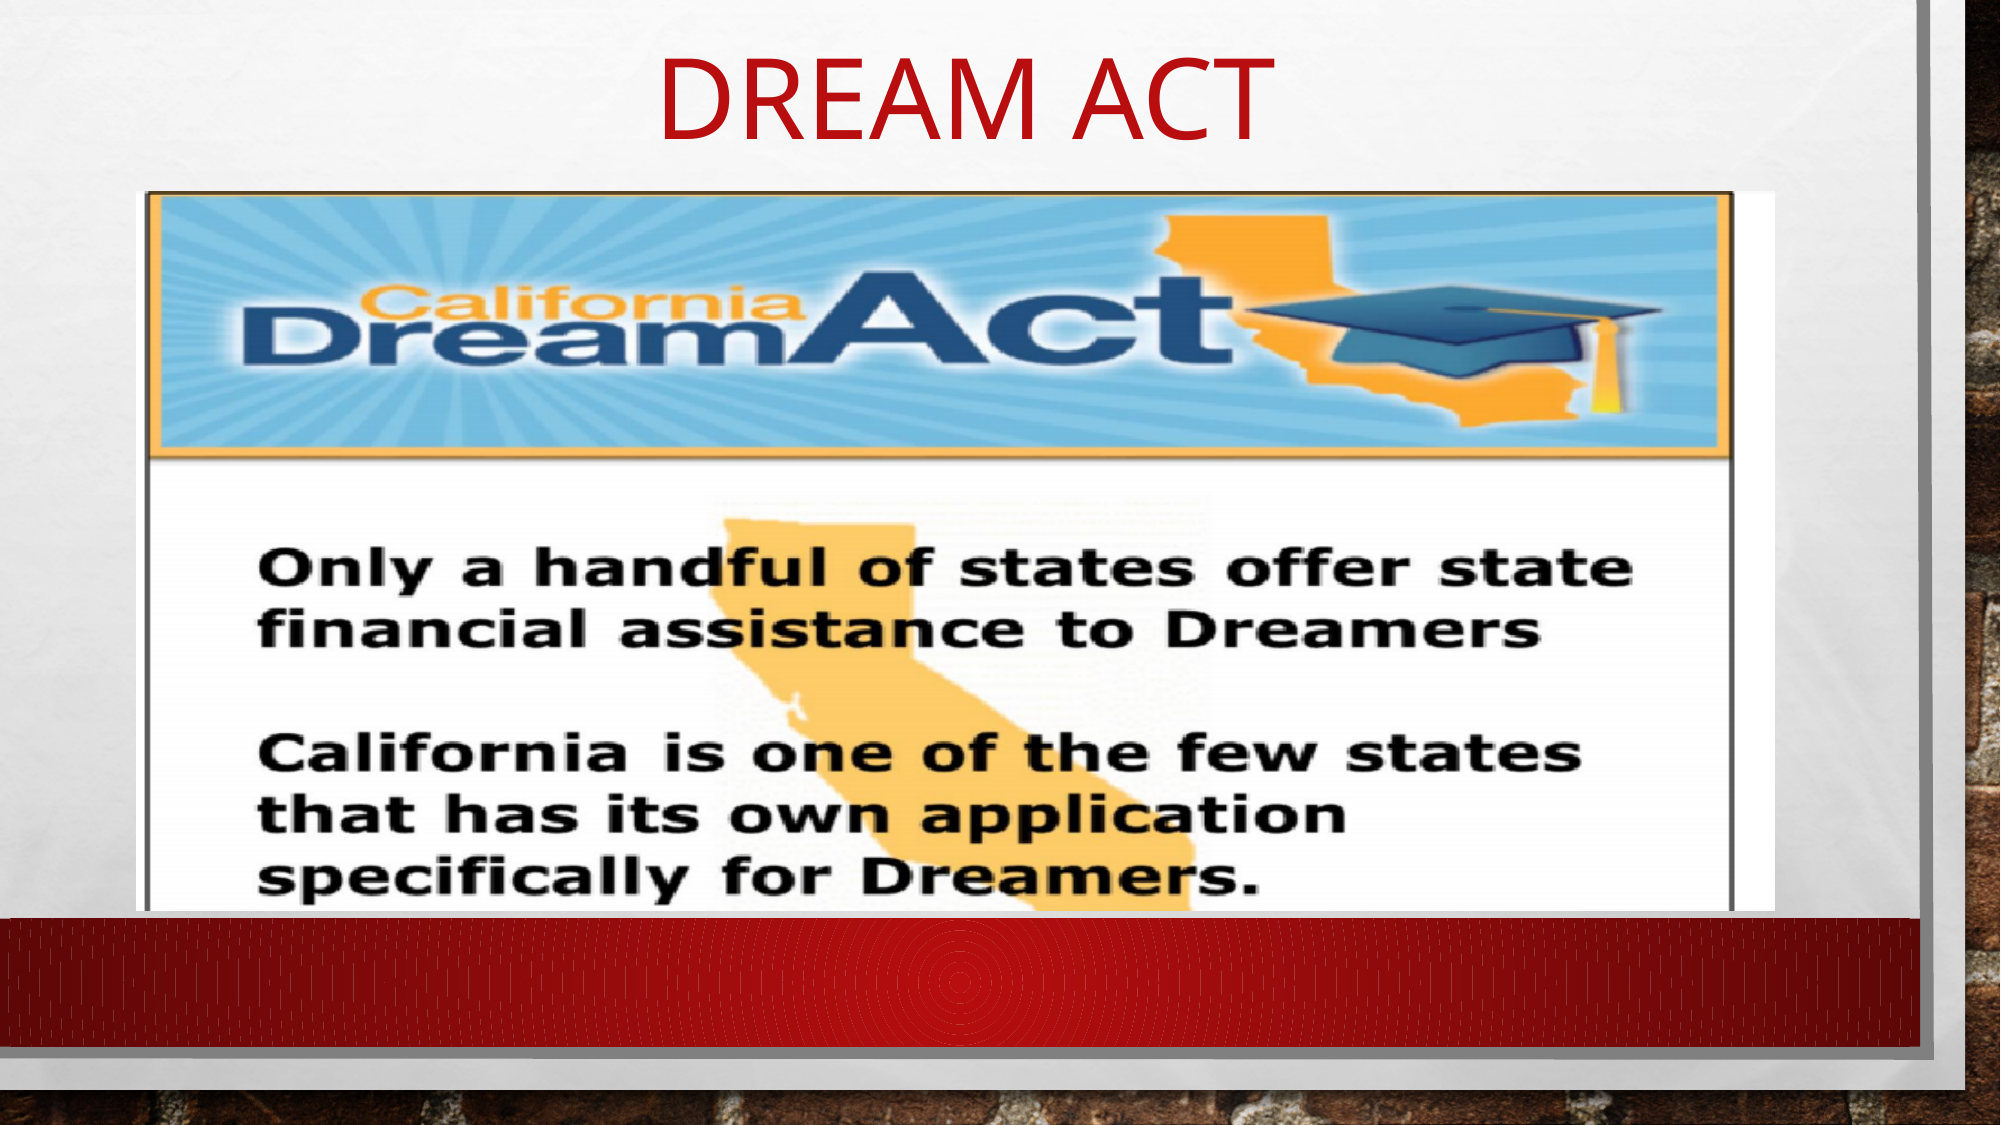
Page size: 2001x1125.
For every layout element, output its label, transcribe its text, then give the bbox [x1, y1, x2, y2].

picture [0, 0, 2000, 1125]
title Dream act [112, 15, 1818, 192]
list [135, 191, 1775, 911]
